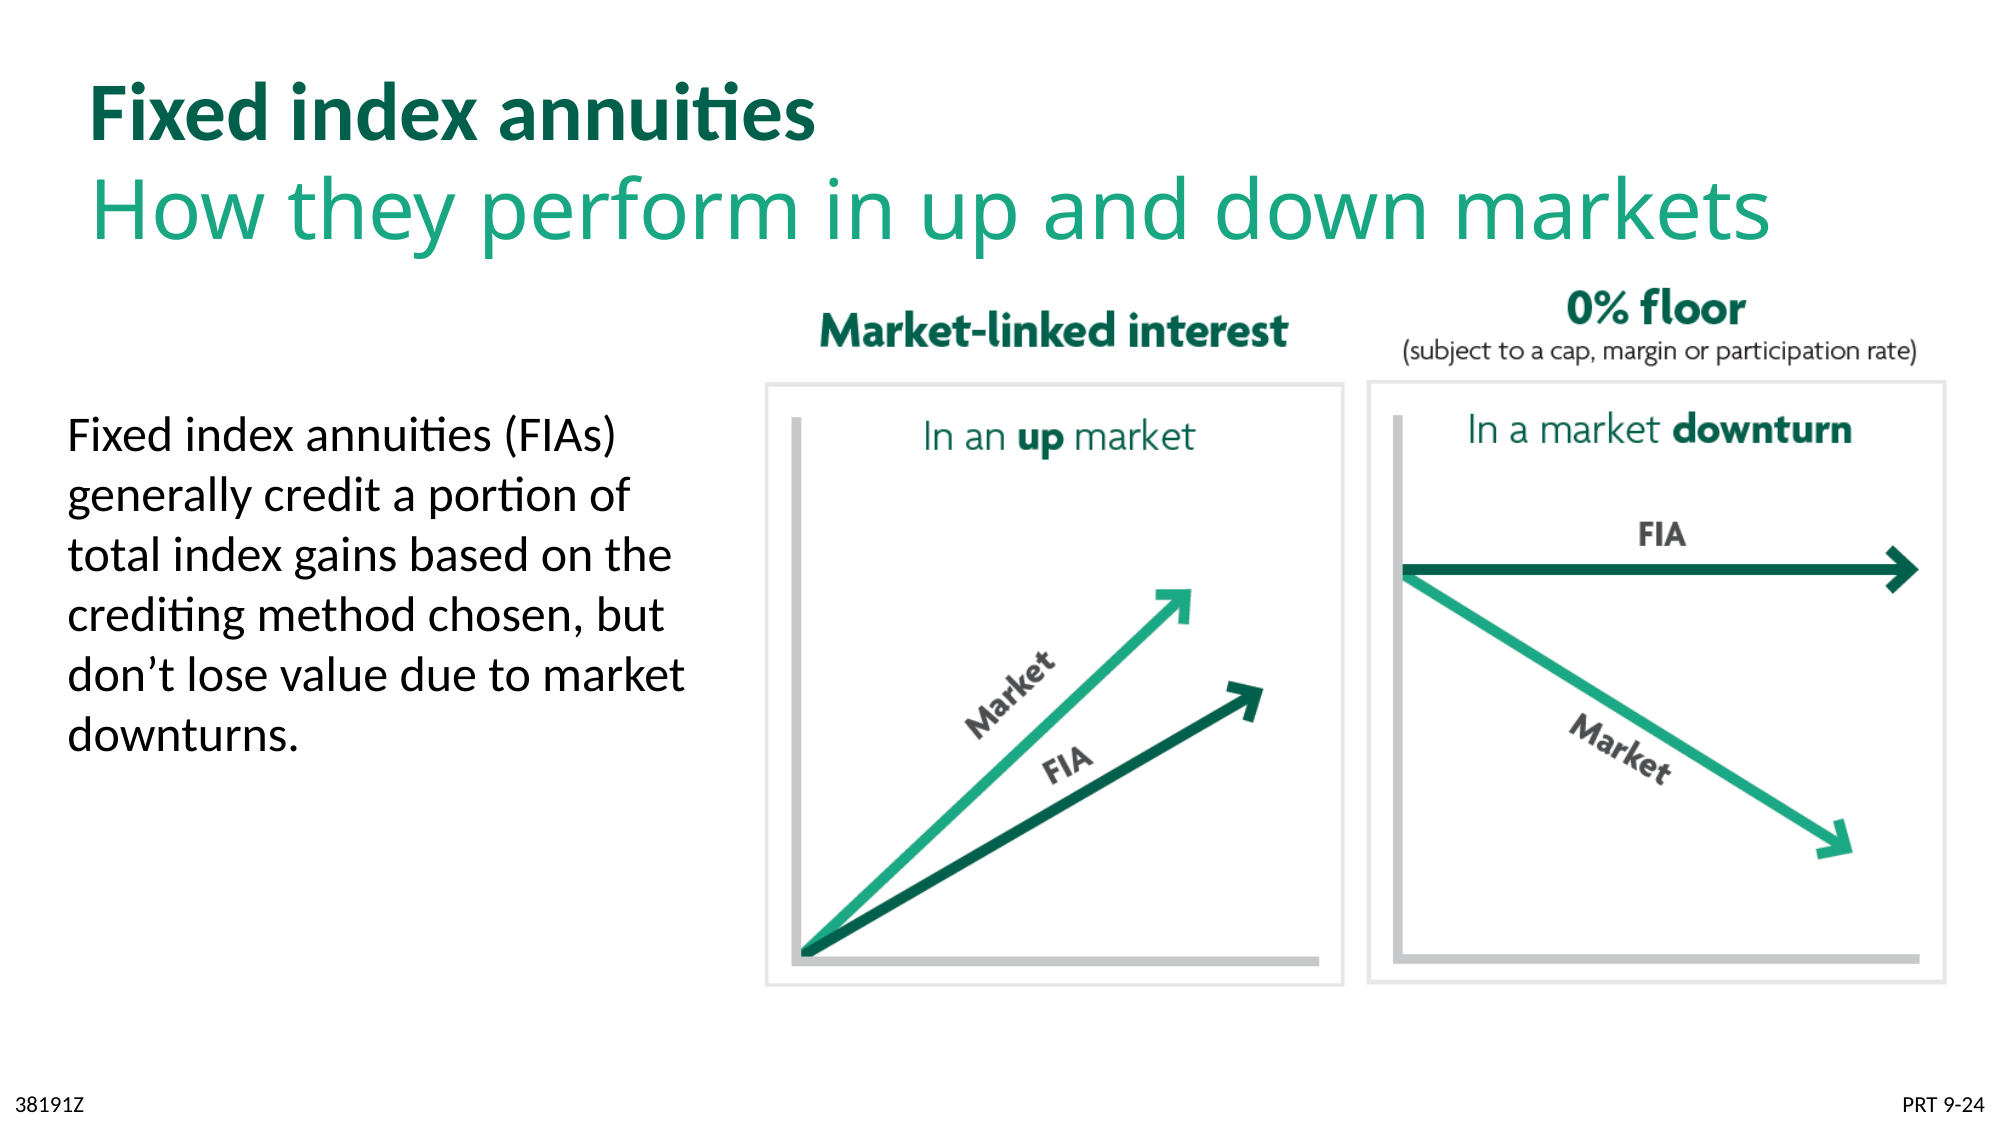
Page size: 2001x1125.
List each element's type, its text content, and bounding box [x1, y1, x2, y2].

text_box Fixed index annuities (FIAs) generally credit a portion of total index gains based on the crediting method chosen, but don’t lose value due to market downturns. [52, 394, 727, 769]
text_box Fixed index annuities How they perform in up and down markets [0, 49, 1809, 264]
picture [0, 0, 2000, 993]
